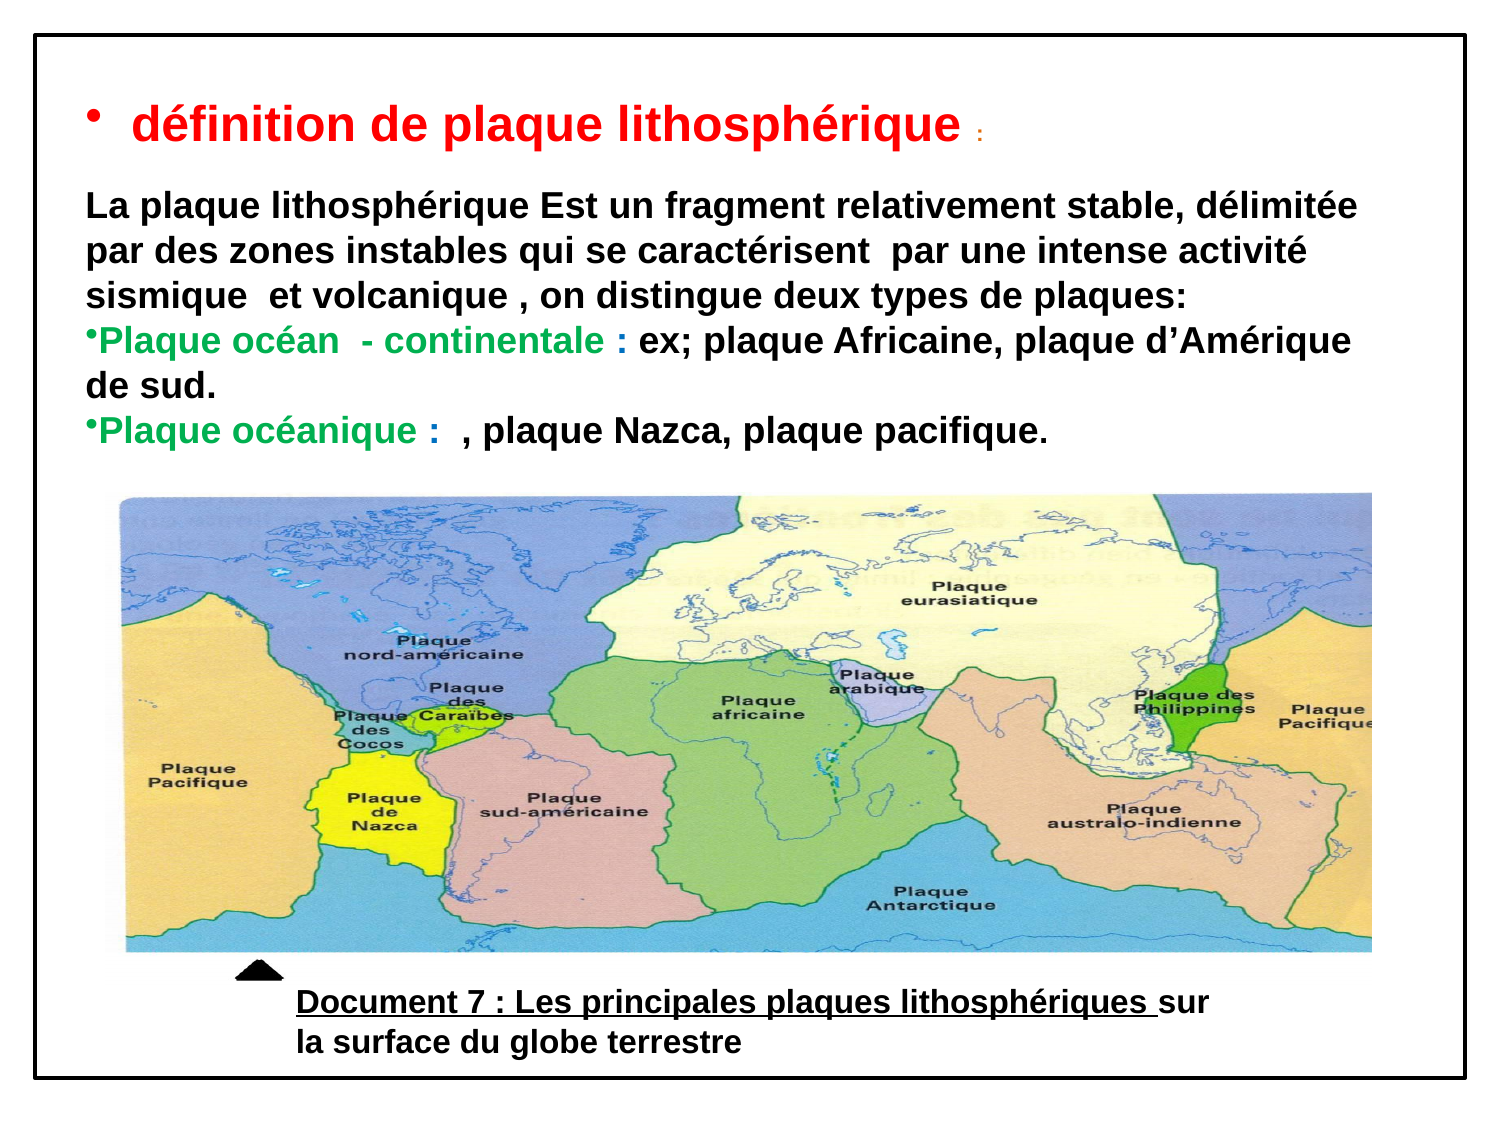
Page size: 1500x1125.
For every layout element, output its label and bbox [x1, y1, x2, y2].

picture [105, 491, 1372, 985]
text_box [33, 33, 1467, 1080]
